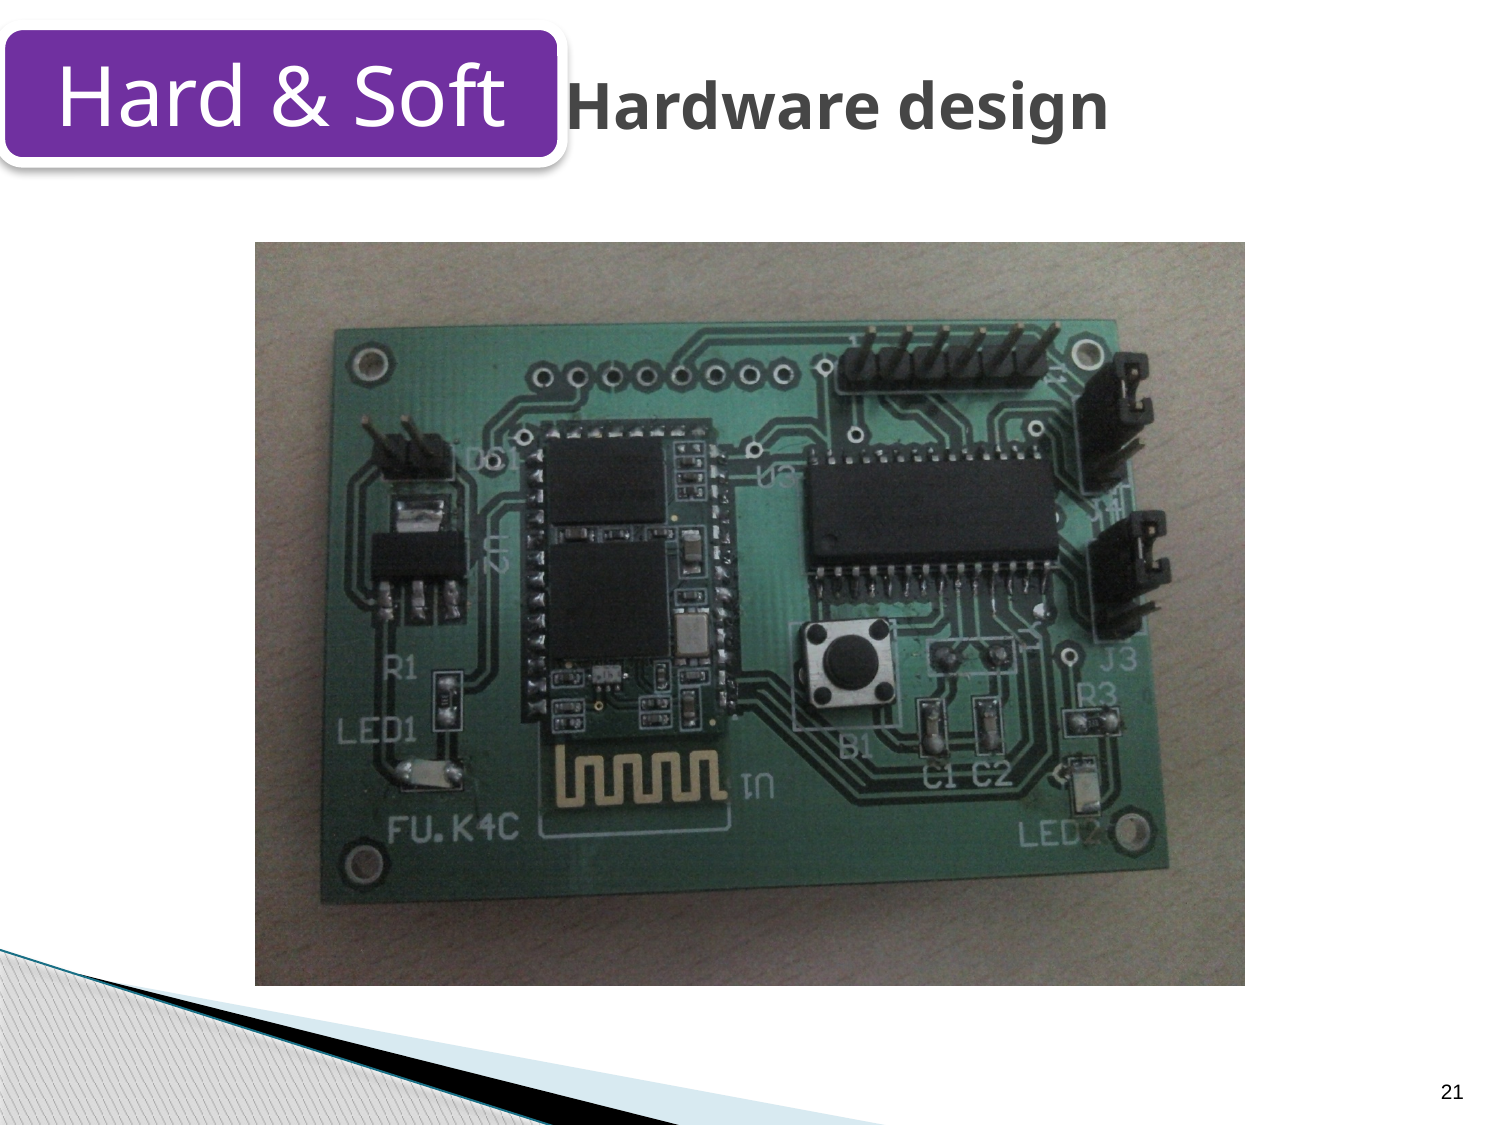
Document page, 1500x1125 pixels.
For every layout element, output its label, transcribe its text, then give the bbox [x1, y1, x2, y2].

slide_number 21 [1418, 1051, 1479, 1112]
text_box Hard & Soft [0, 19, 568, 168]
title Hardware design [549, 57, 1400, 150]
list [254, 242, 1246, 986]
